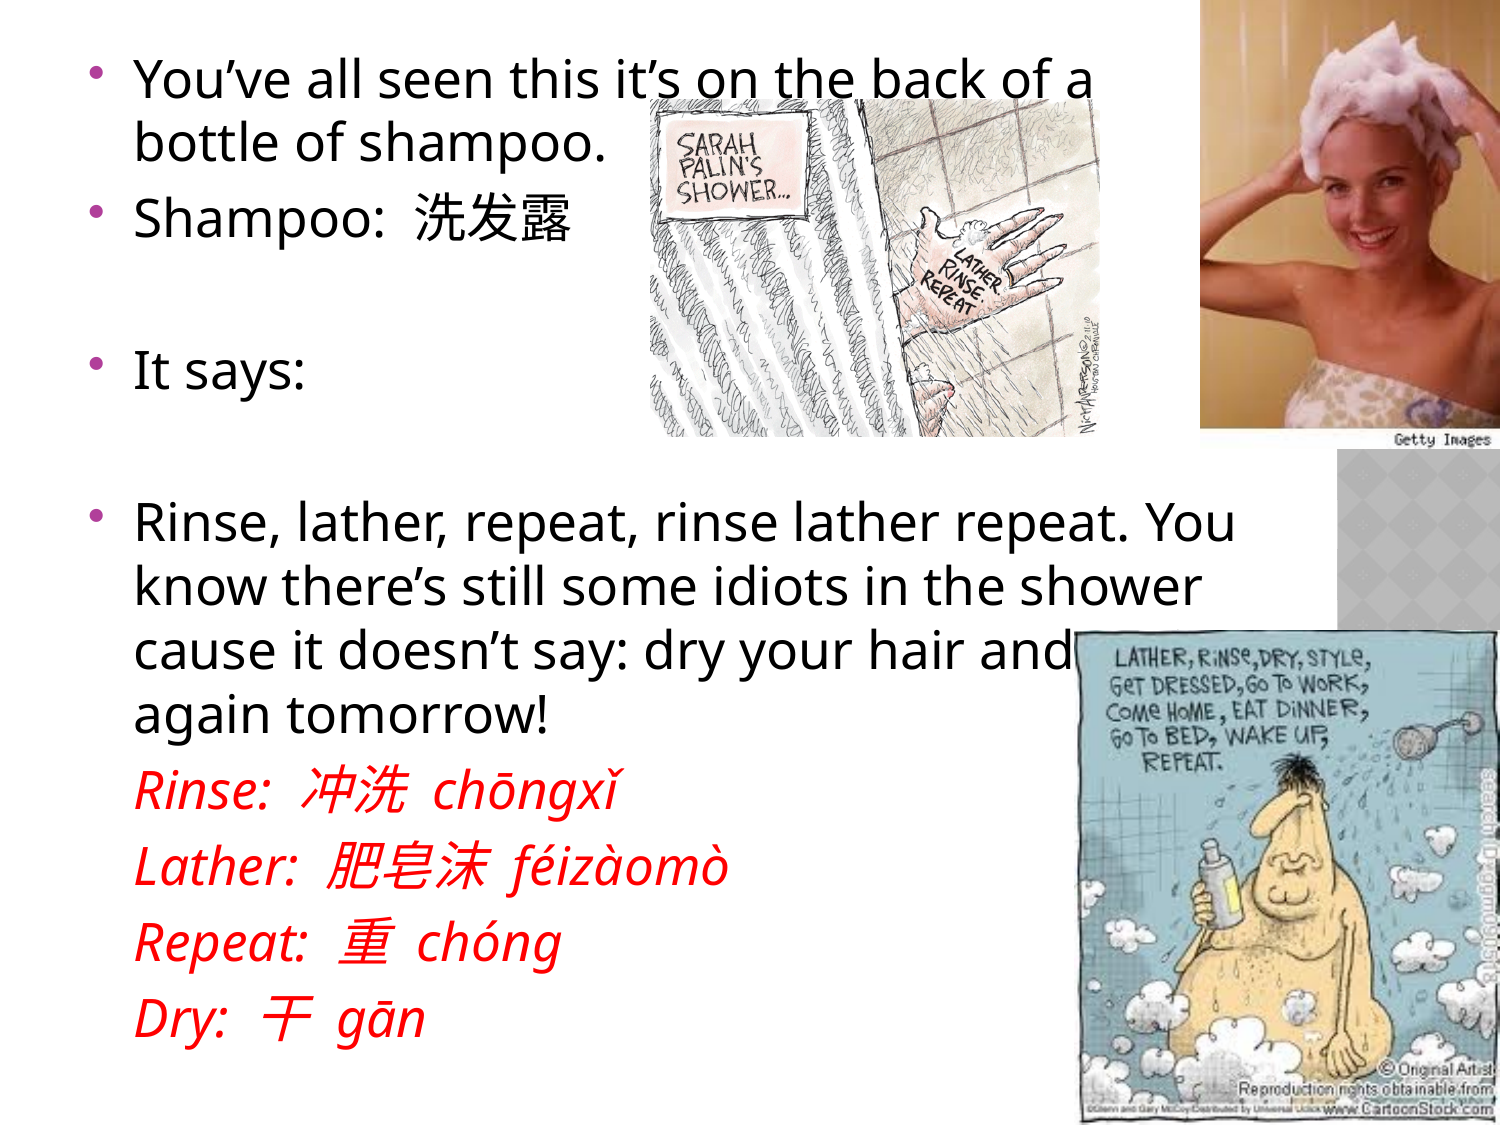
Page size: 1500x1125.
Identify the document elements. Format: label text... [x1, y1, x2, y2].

picture [1074, 630, 1500, 1125]
list You’ve all seen this it’s on the back of a bottle of shampoo. Shampoo: 洗发露 It says: Rinse, lather, repeat, rinse lather repeat. You know there’s still some idiots in the shower cause it doesn’t say: dry your hair and try it again tomorrow! Rinse: 冲洗 chōng​xǐ​ Lather: 肥皂沫 féi​zào​mò​ Repeat: 重 chóng​ Dry: 干 gān [75, 37, 1263, 1059]
picture [1199, 0, 1500, 449]
picture [649, 99, 1101, 437]
